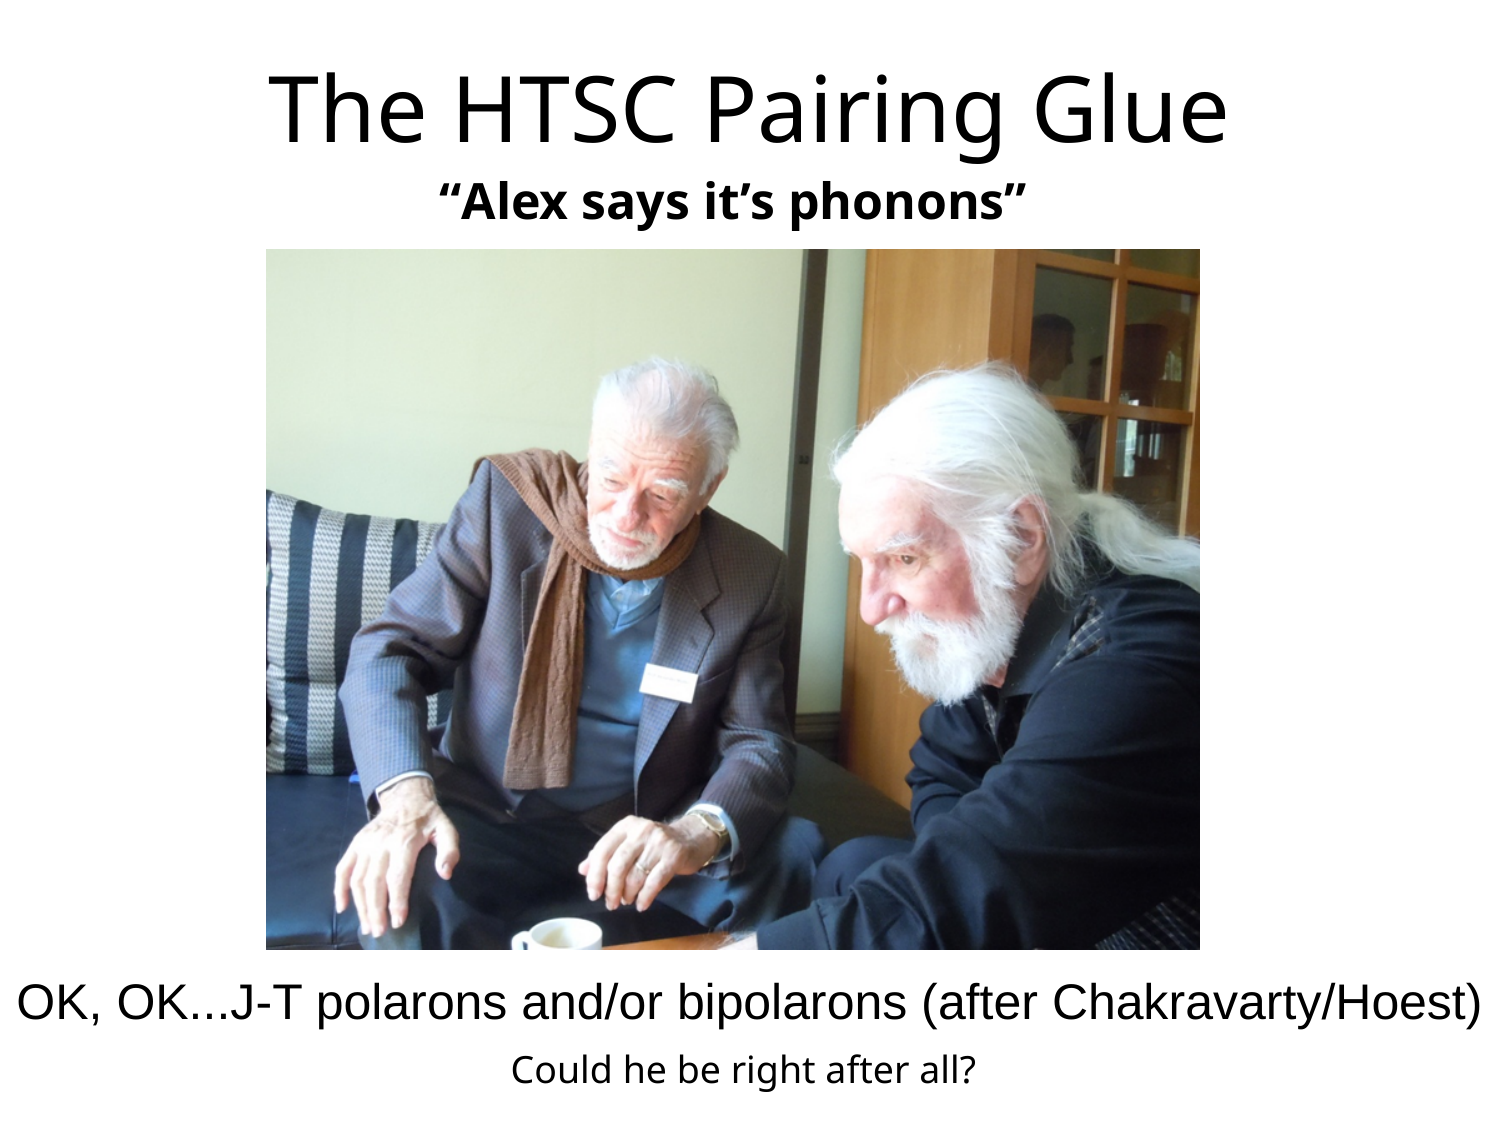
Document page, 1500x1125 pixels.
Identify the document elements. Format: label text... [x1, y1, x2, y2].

title The HTSC Pairing Glue [112, 12, 1388, 200]
text_box Could he be right after all? [299, 1038, 1188, 1098]
text_box OK, OK...J-T polarons and/or bipolarons (after Chakravarty/Hoest) [0, 962, 1500, 1038]
text_box “Alex says it’s phonons” [266, 162, 1200, 238]
picture [266, 249, 1201, 951]
